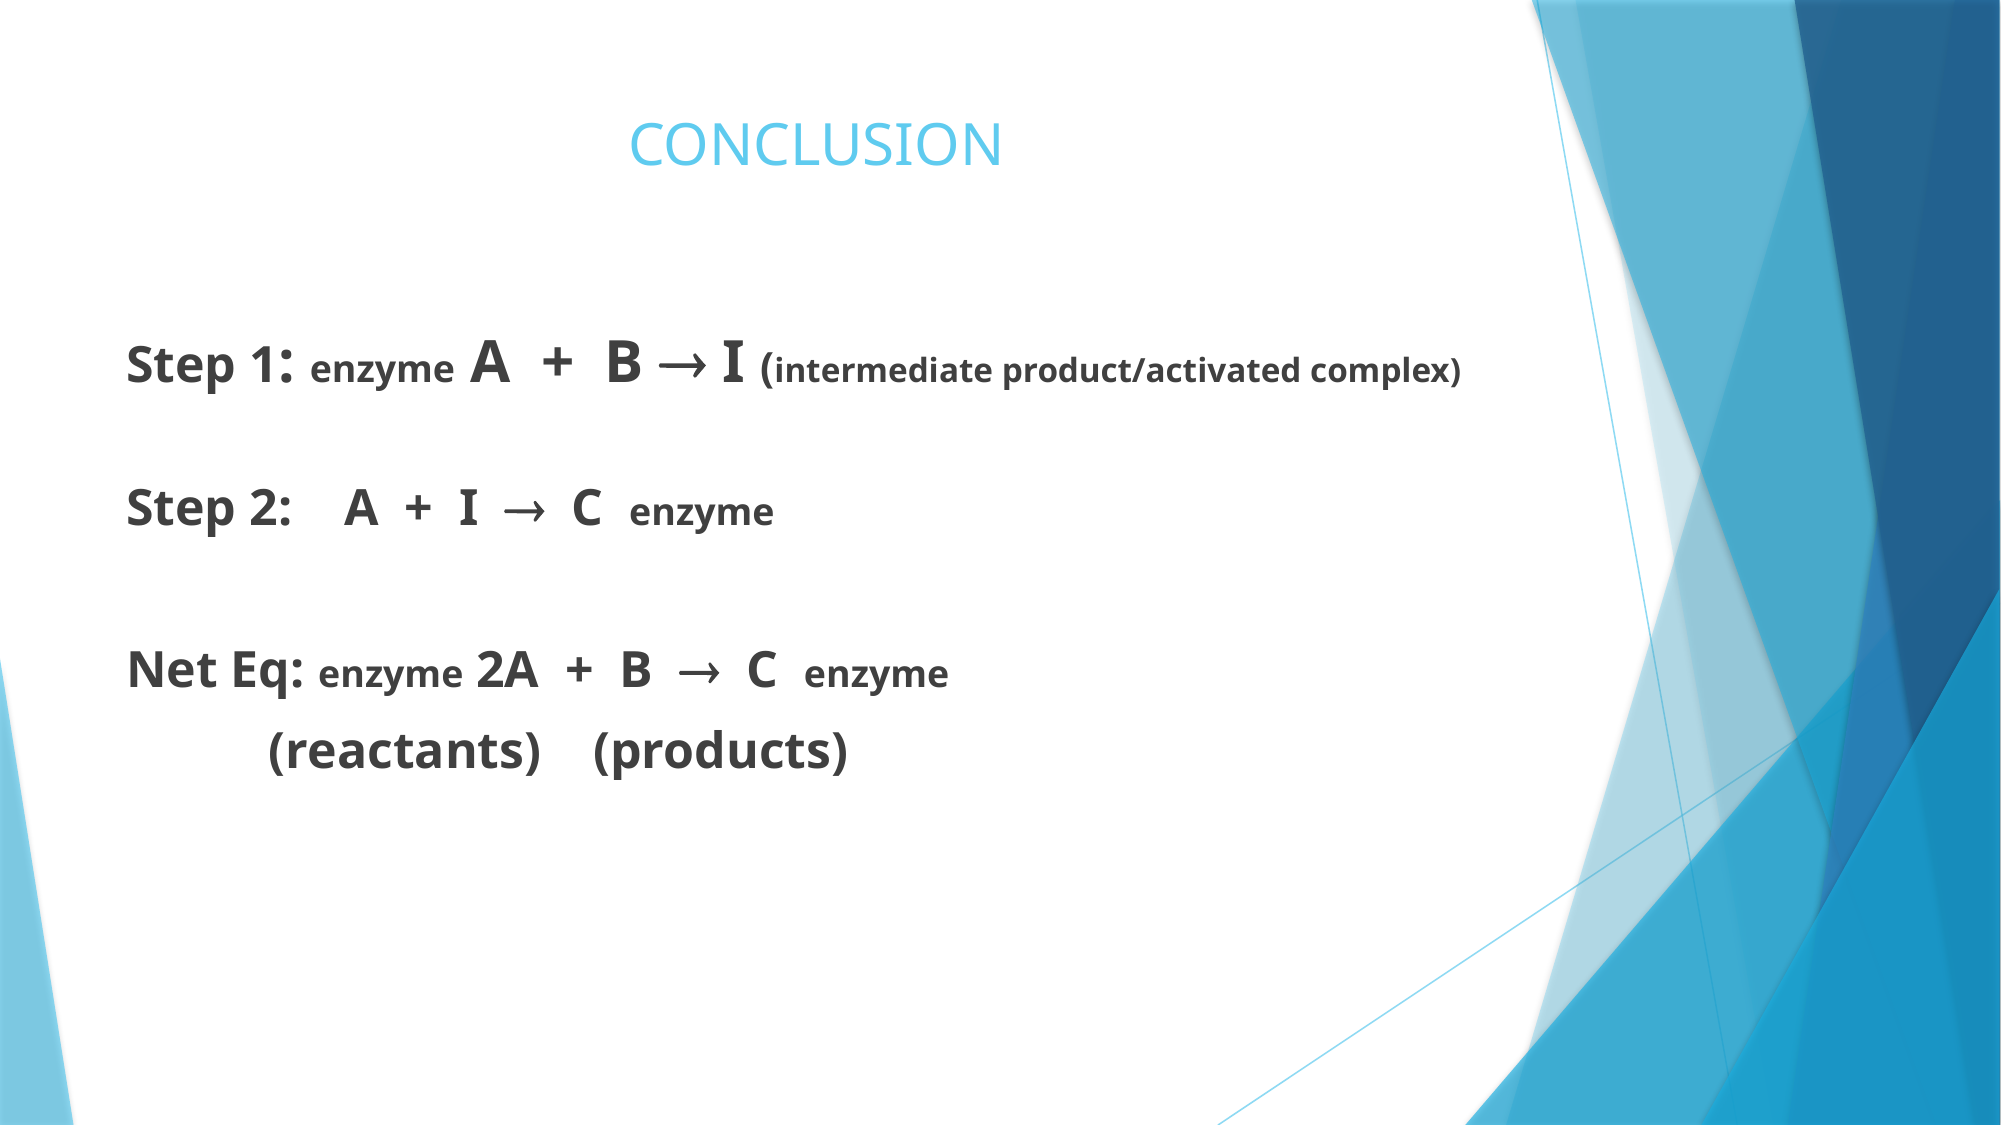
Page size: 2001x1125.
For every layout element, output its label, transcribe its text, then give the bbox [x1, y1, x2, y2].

list Step 1: enzyme A + B  I (intermediate product/activated complex) Step 2: A + I  C enzyme Net Eq: enzyme 2A + B  C enzyme (reactants) (products) [111, 316, 1580, 954]
title CONCLUSION [111, 99, 1522, 316]
